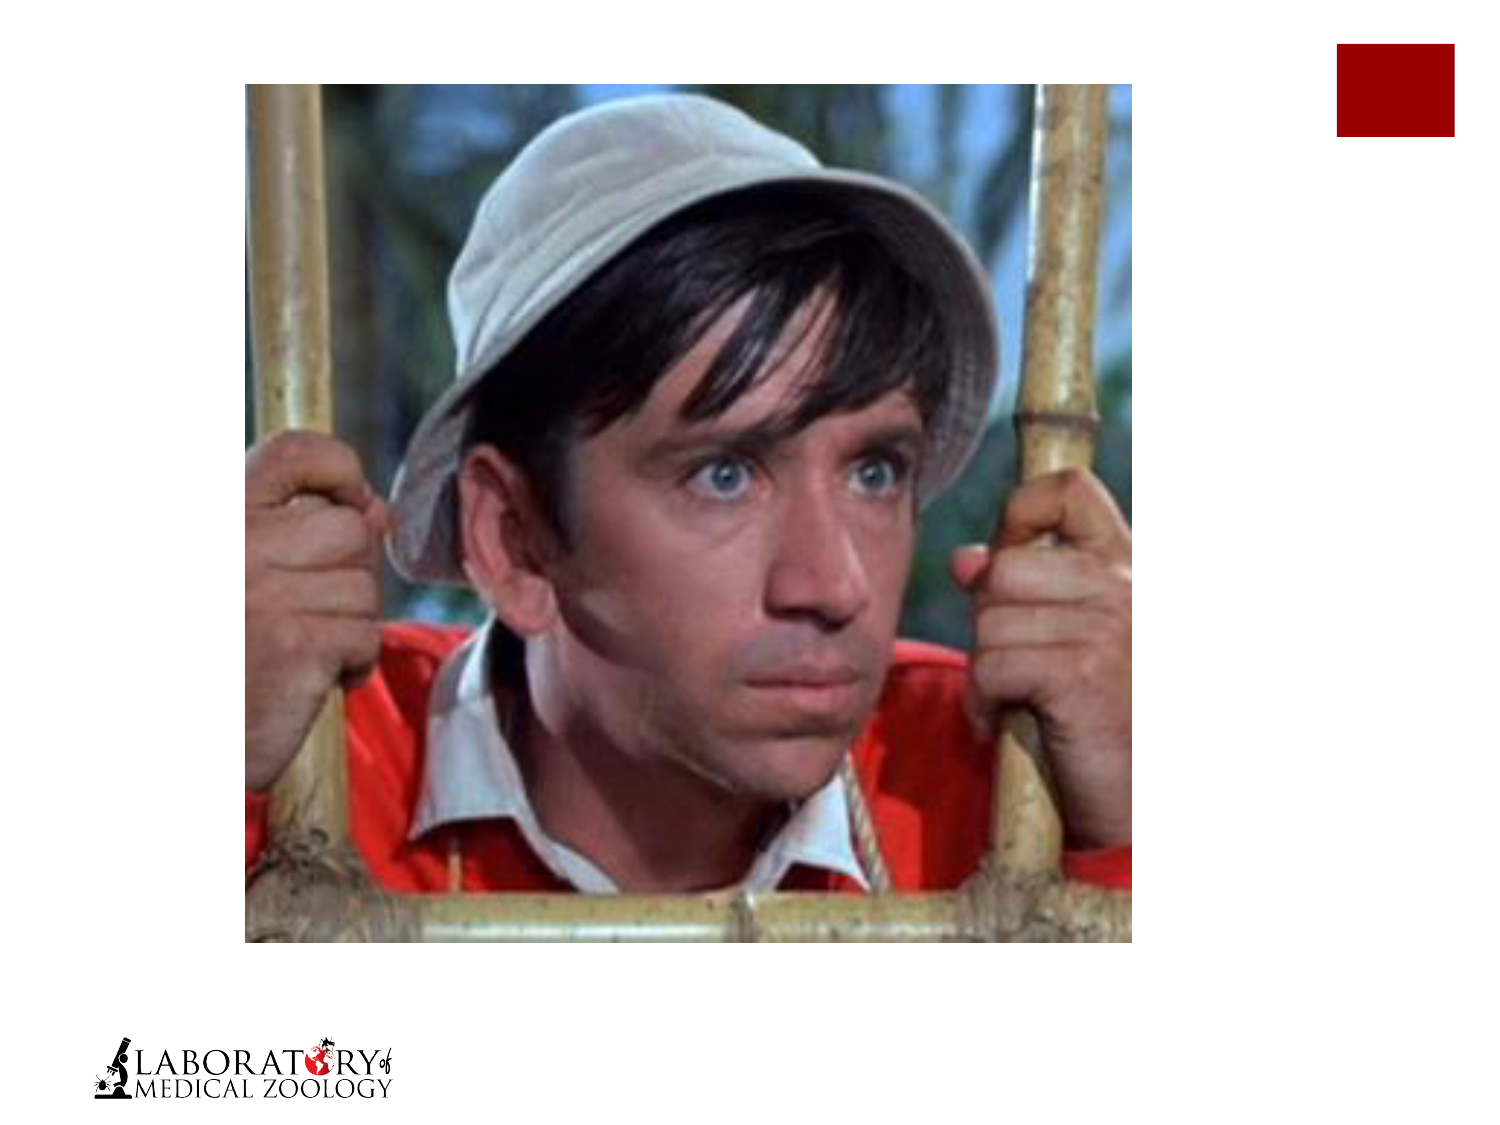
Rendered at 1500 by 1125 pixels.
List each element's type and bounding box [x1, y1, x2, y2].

picture [28, 984, 458, 1125]
picture [244, 84, 1133, 943]
